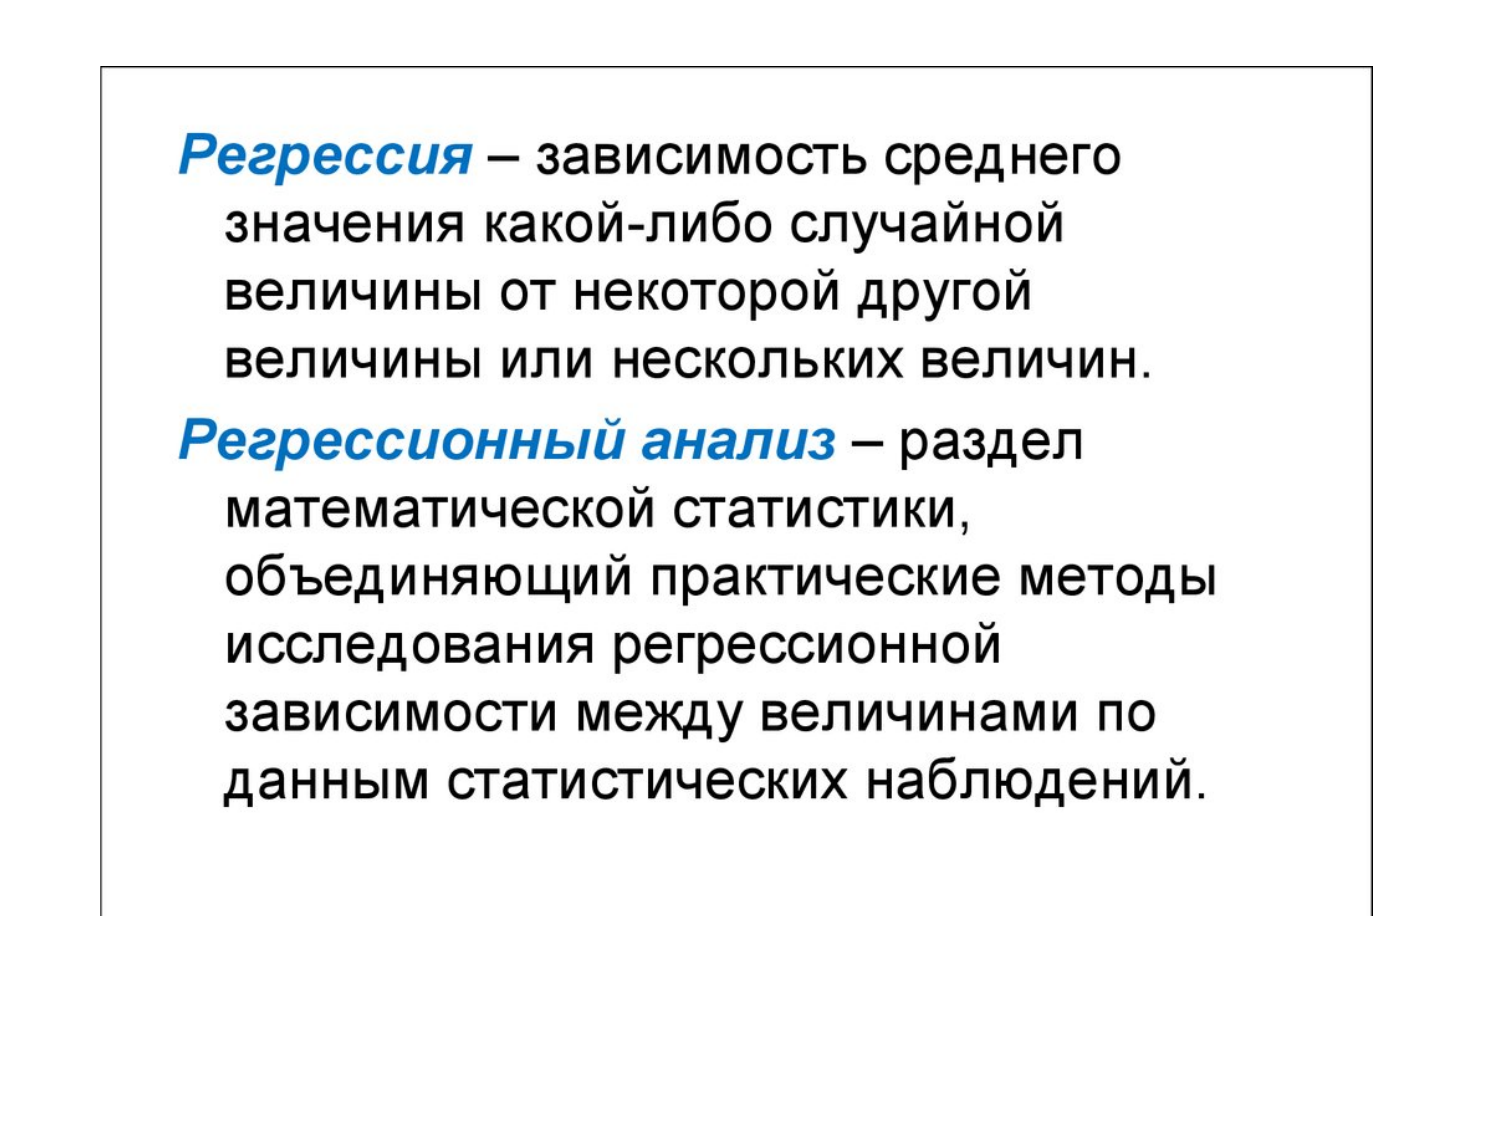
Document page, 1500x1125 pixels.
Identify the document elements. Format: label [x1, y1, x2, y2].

picture [100, 66, 1374, 917]
